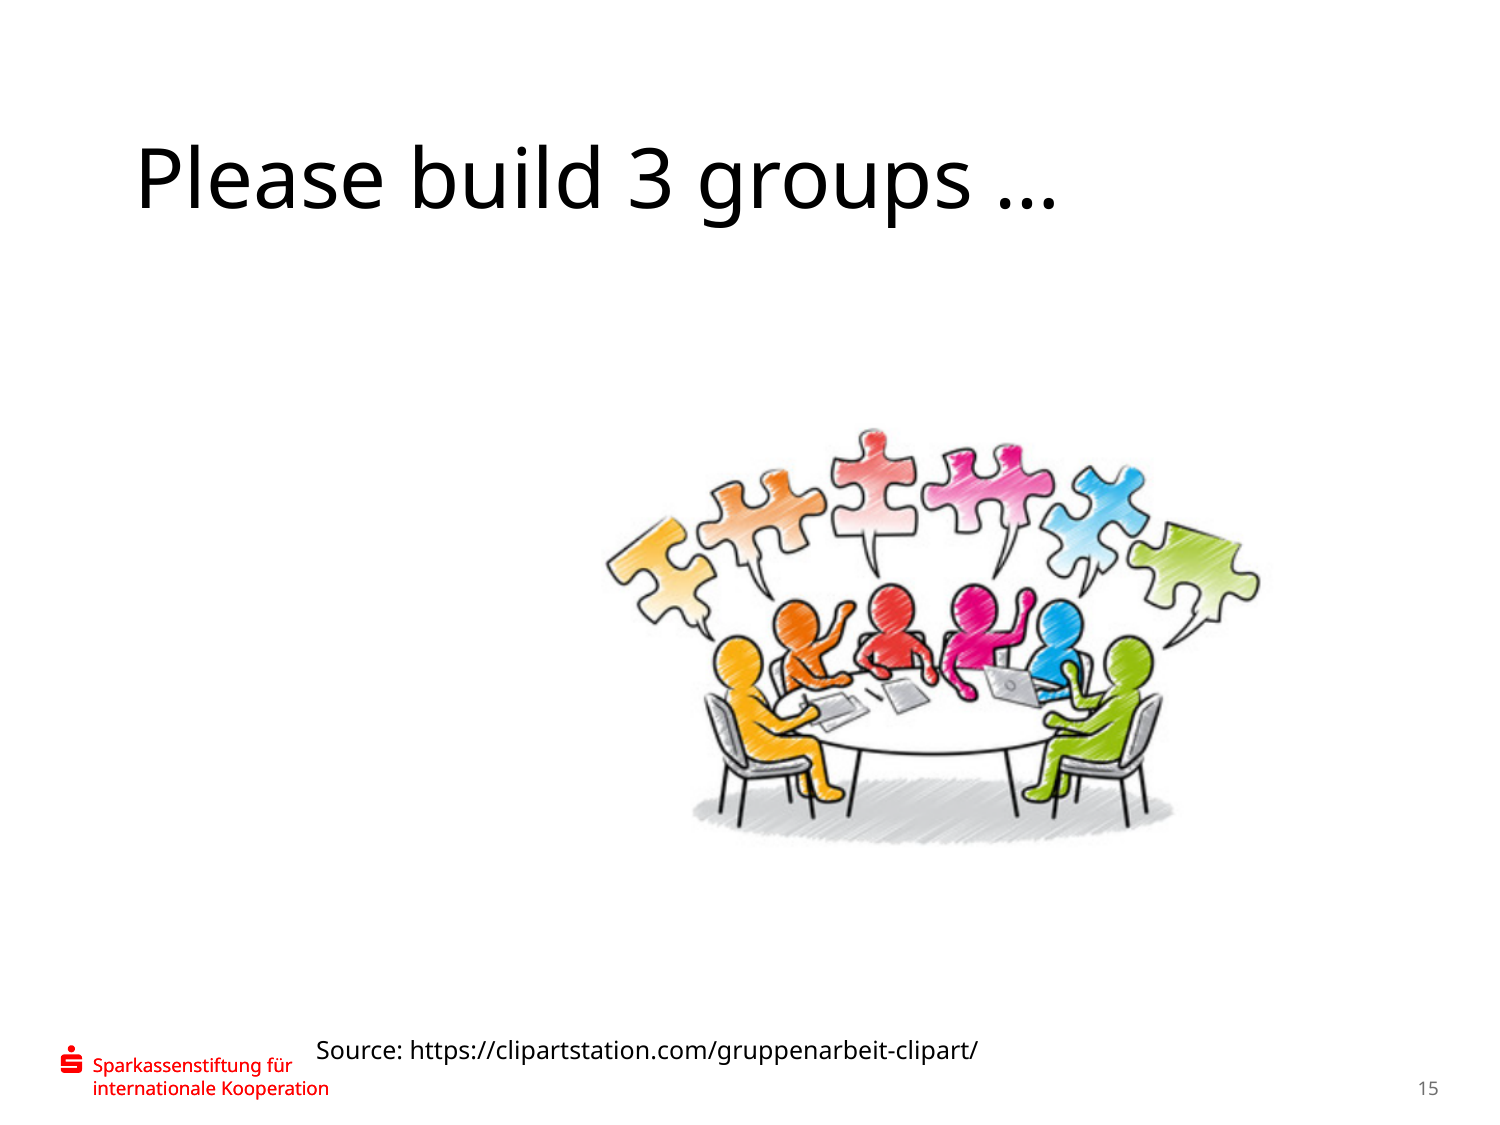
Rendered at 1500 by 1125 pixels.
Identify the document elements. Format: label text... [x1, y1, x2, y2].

text_box Please build 3 groups … [117, 117, 1227, 283]
text_box Source: https://clipartstation.com/gruppenarbeit-clipart/ [298, 1026, 1440, 1077]
slide_number 15 [1369, 1077, 1439, 1101]
picture [593, 402, 1280, 892]
